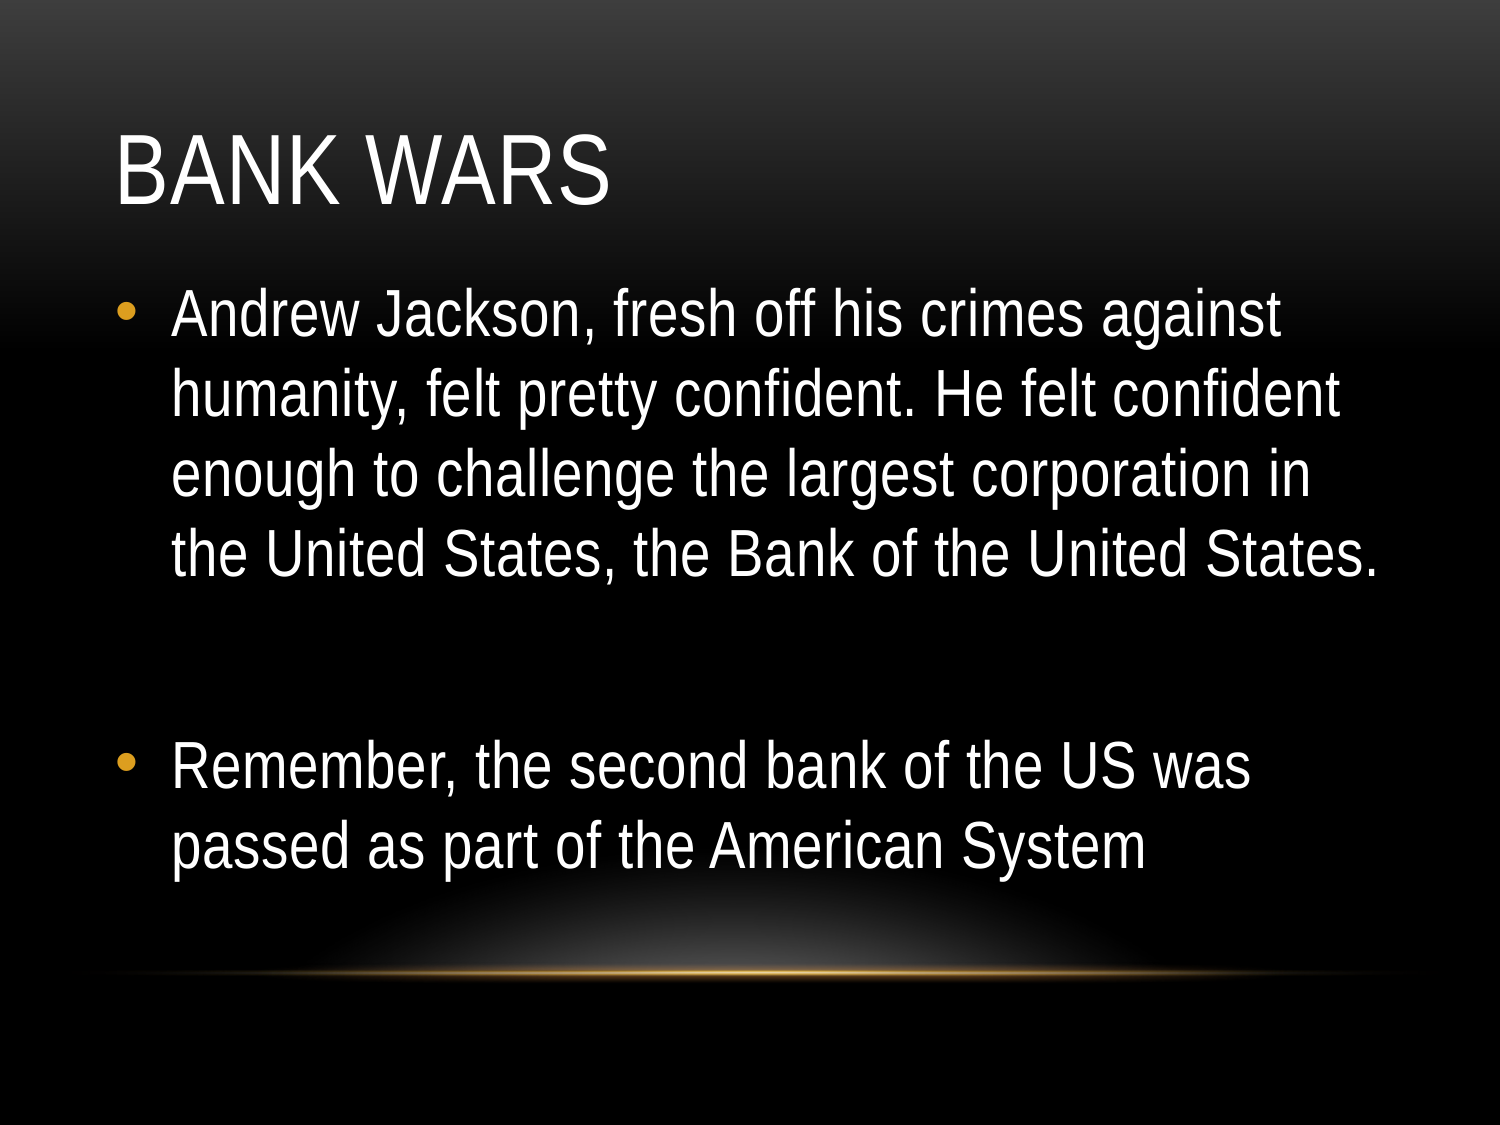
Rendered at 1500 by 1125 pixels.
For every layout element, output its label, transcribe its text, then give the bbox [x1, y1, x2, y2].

picture [0, 0, 1500, 1125]
list Andrew Jackson, fresh off his crimes against humanity, felt pretty confident. He felt confident enough to challenge the largest corporation in the United States, the Bank of the United States. Remember, the second bank of the US was passed as part of the American System [99, 262, 1400, 938]
title Bank Wars [99, 45, 1400, 233]
